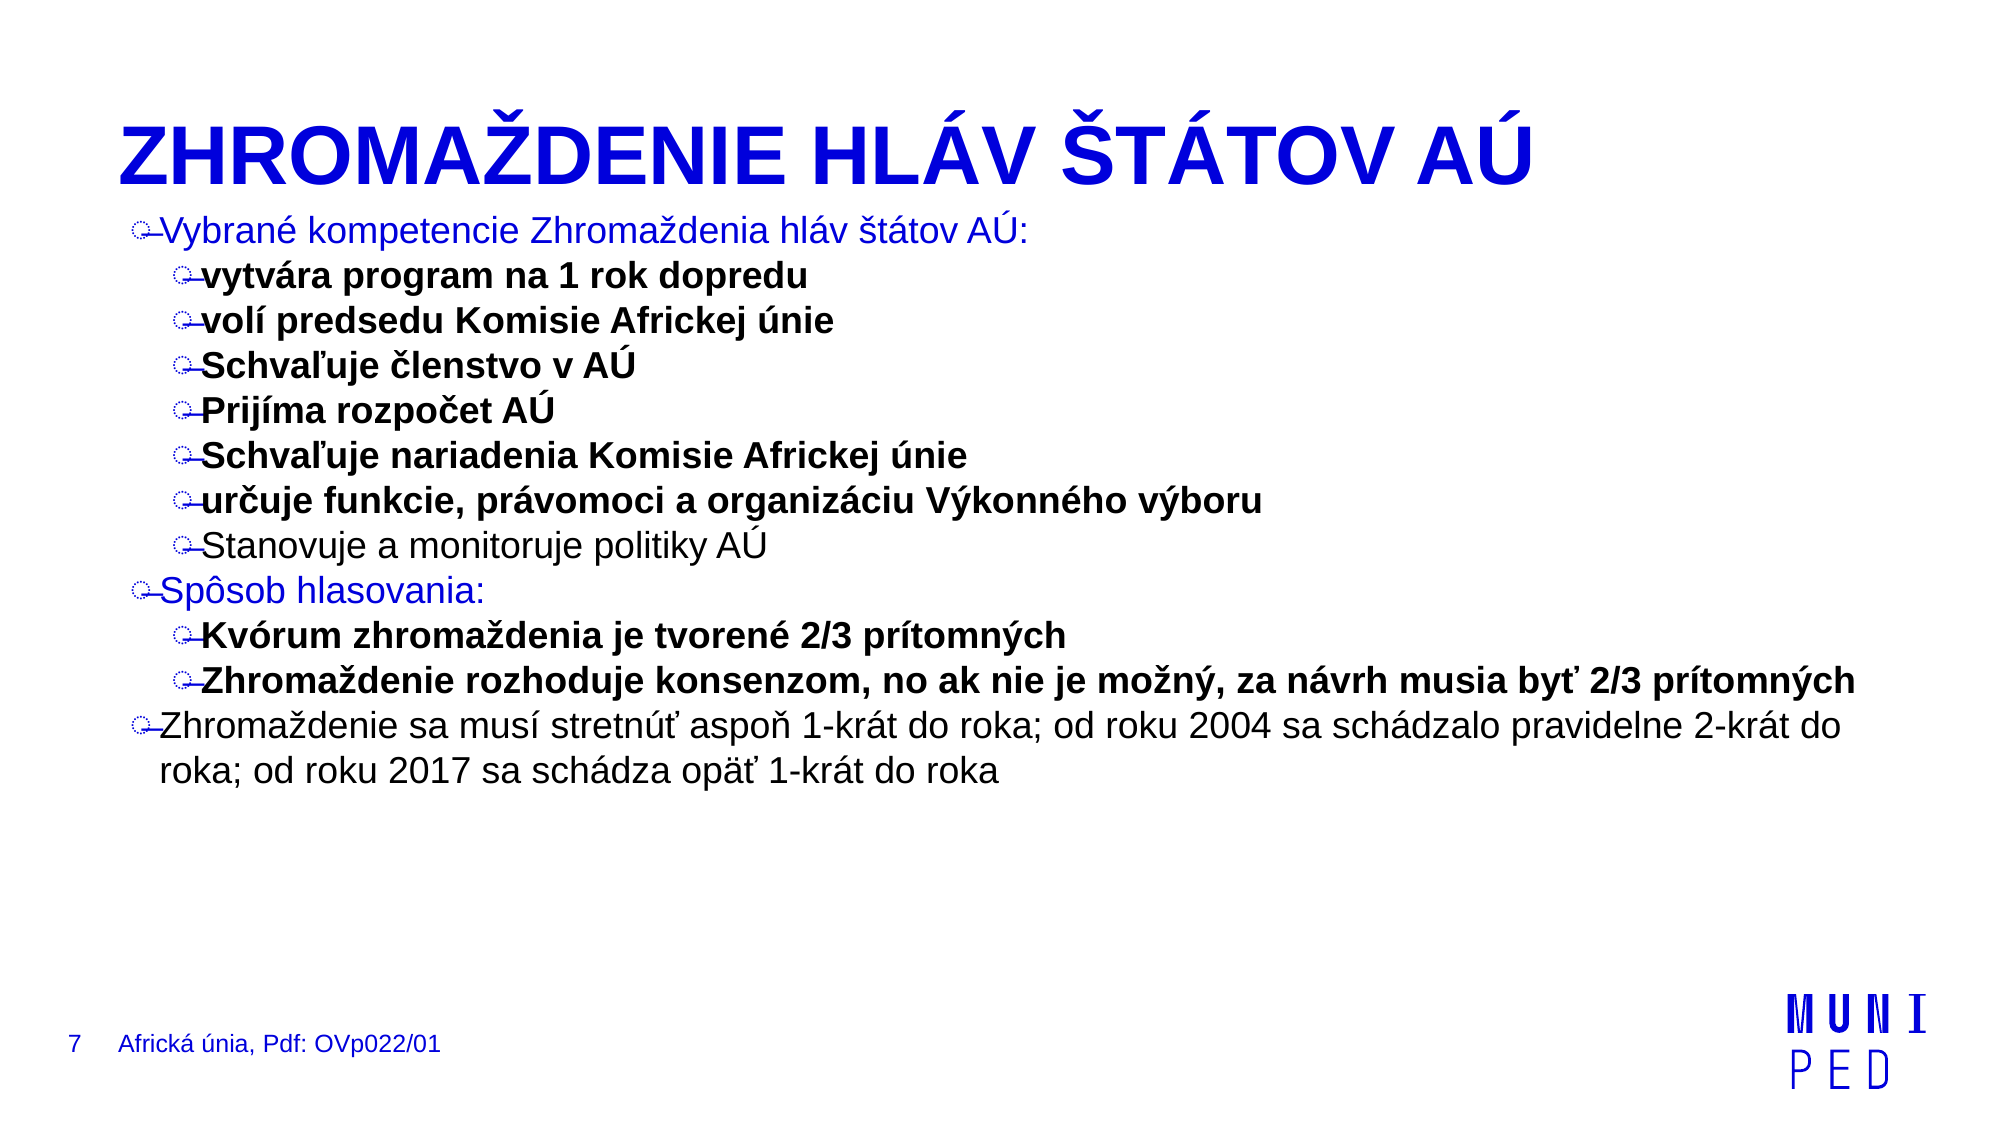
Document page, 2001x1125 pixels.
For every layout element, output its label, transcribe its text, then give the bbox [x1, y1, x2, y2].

title ZHROMAŽDENIE HLÁV ŠTÁTOV AÚ [118, 118, 1883, 193]
footer Africká únia, Pdf: OVp022/01 [118, 1021, 1418, 1063]
list Vybrané kompetencie Zhromaždenia hláv štátov AÚ: vytvára program na 1 rok dopredu volí predsedu Komisie Africkej únie Schvaľuje členstvo v AÚ Prijíma rozpočet AÚ Schvaľuje nariadenia Komisie Africkej únie určuje funkcie, právomoci a organizáciu Výkonného výboru Stanovuje a monitoruje politiky AÚ Spôsob hlasovania: Kvórum zhromaždenia je tvorené 2/3 prítomných Zhromaždenie rozhoduje konsenzom, no ak nie je možný, za návrh musia byť 2/3 prítomných Zhromaždenie sa musí stretnúť aspoň 1-krát do roka; od roku 2004 sa schádzalo pravidelne 2-krát do roka; od roku 2017 sa schádza opäť 1-krát do roka [118, 206, 1883, 1007]
slide_number 7 [67, 1021, 110, 1063]
